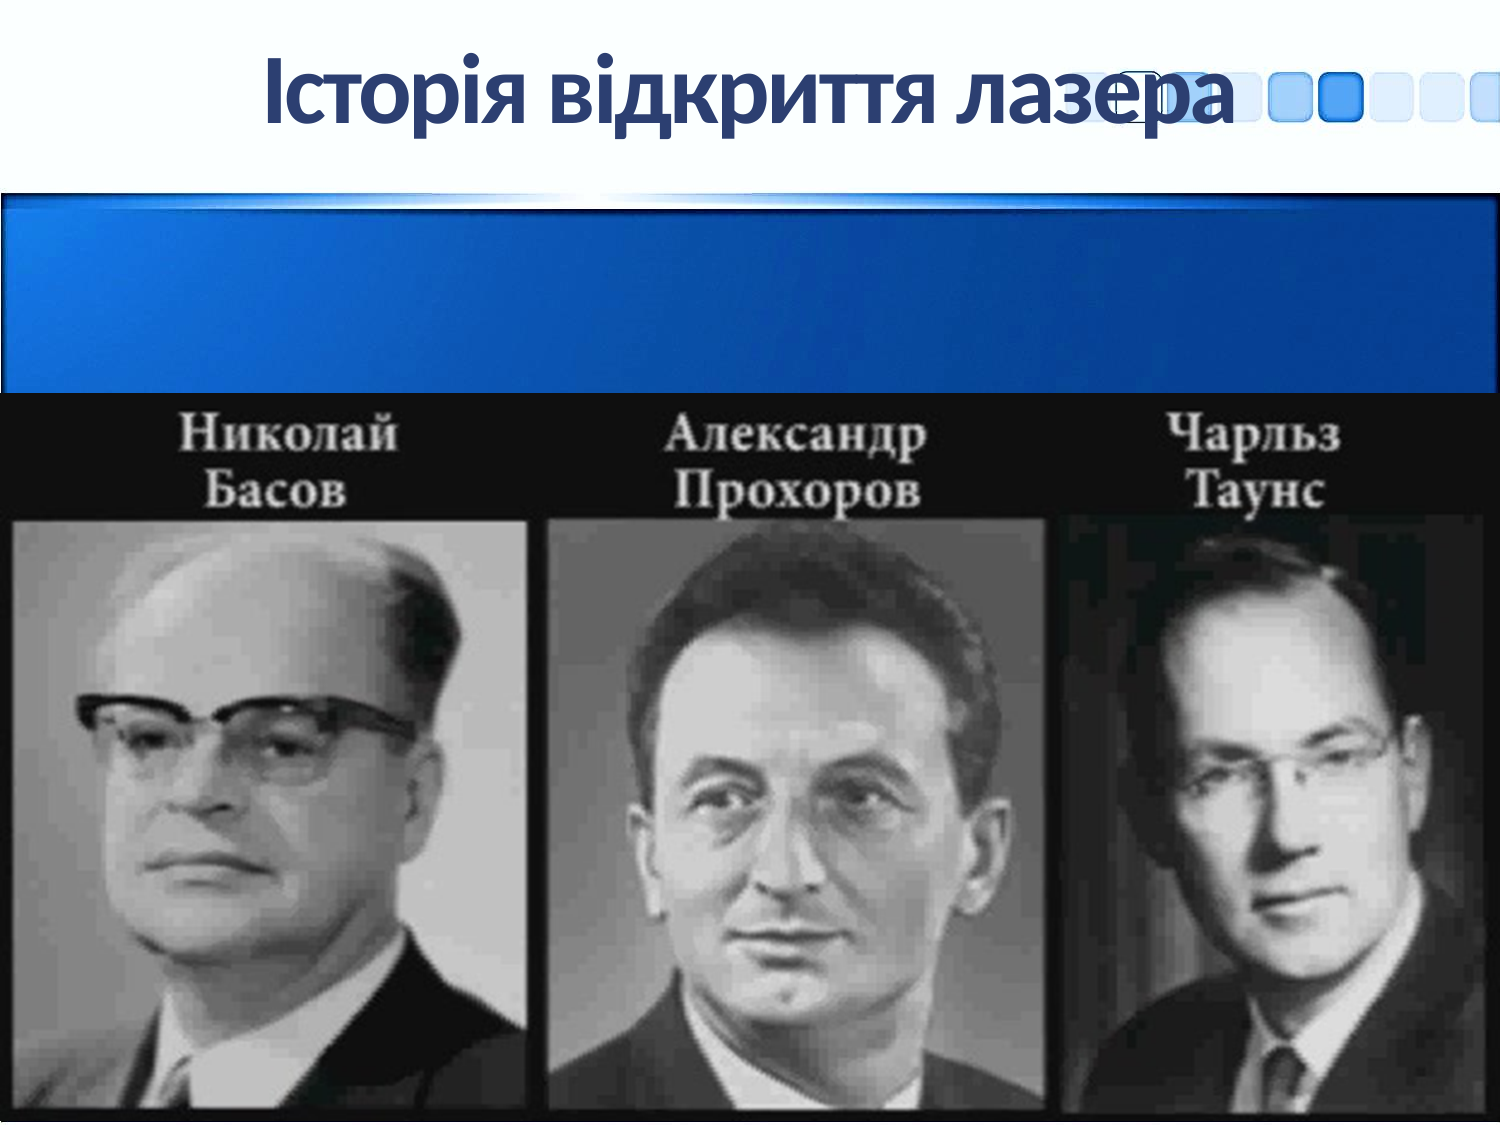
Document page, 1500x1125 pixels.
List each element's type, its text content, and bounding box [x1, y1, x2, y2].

title Історія відкриття лазера [62, 37, 1438, 147]
picture [0, 0, 1500, 1125]
